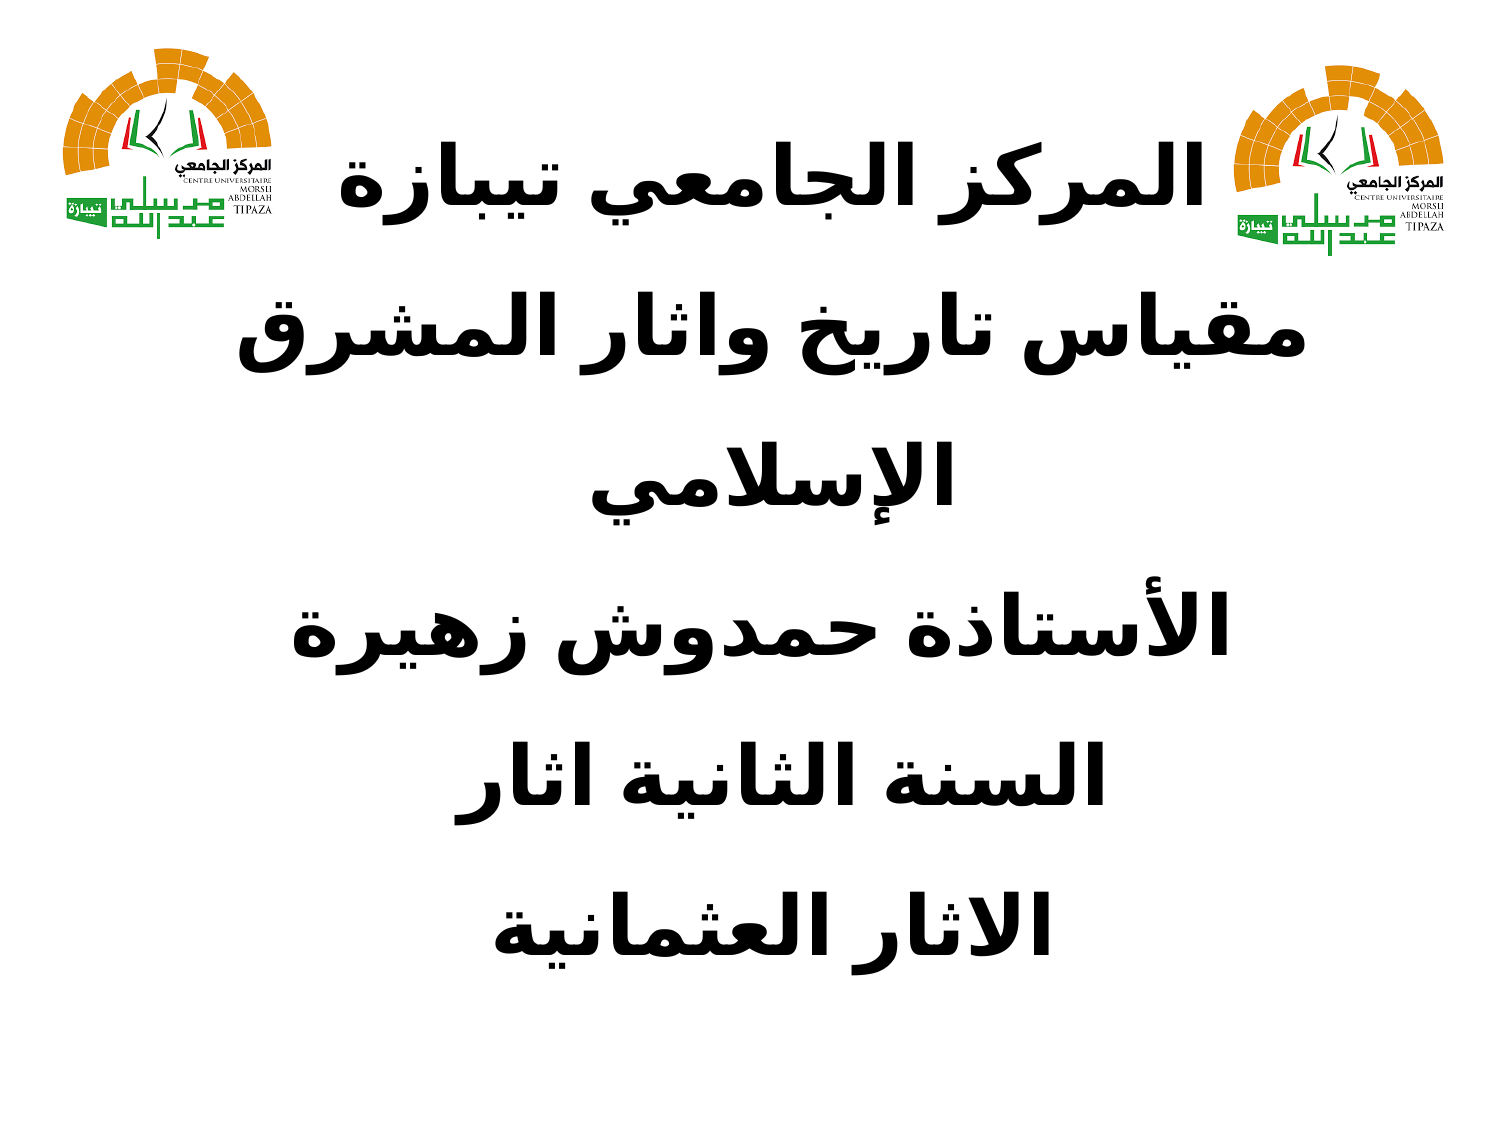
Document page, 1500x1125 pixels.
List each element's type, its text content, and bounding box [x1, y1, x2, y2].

picture [59, 45, 282, 239]
picture [1231, 62, 1454, 256]
title المركز الجامعي تيبازة مقياس تاريخ واثار المشرق الإسلامي الأستاذة حمدوش زهيرة السنة الثانية اثار الاثار العثمانية [29, 19, 1500, 1125]
